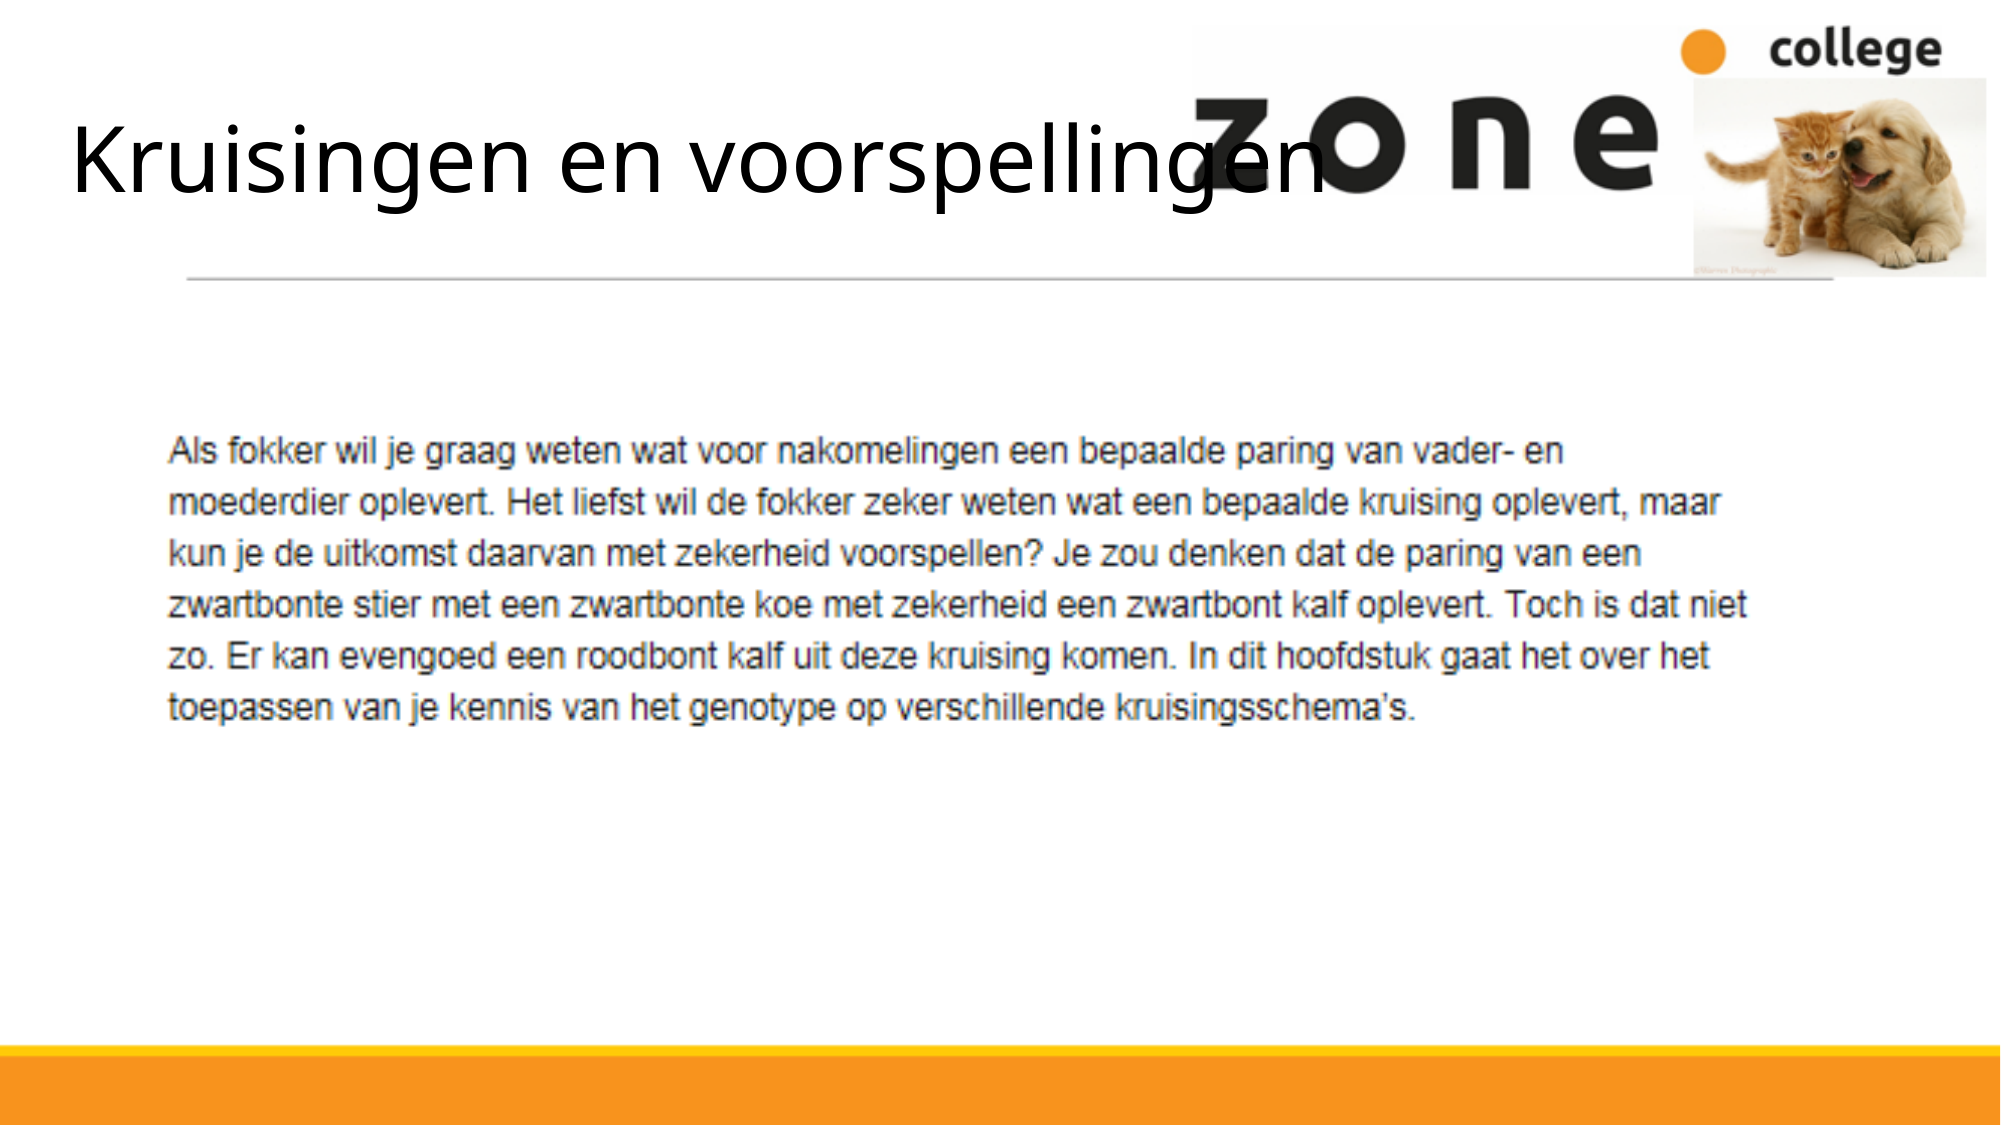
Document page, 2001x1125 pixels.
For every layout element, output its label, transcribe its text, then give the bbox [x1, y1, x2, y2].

title Kruisingen en voorspellingen [55, 54, 1780, 272]
picture [0, 0, 2001, 1125]
